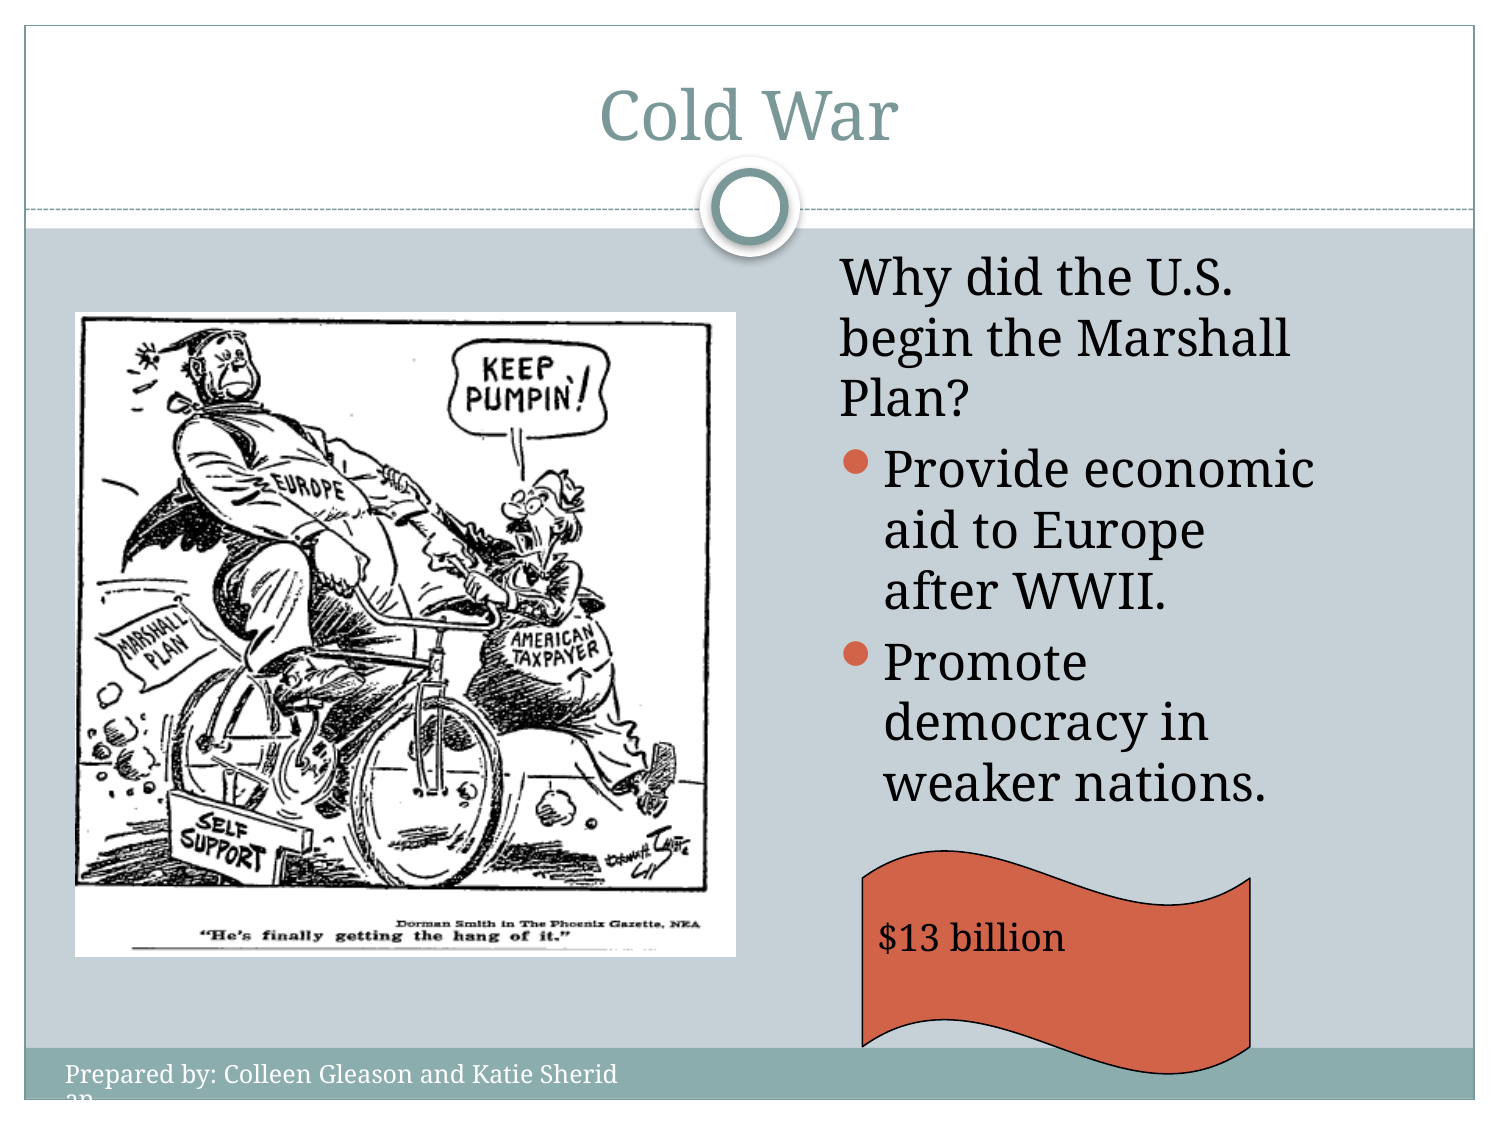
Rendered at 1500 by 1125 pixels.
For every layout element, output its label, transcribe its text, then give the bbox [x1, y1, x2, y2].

list Why did the U.S. begin the Marshall Plan? Provide economic aid to Europe after WWII. Promote democracy in weaker nations. [825, 237, 1351, 823]
text_box $13 billion [862, 850, 1250, 1074]
footer Prepared by: Colleen Gleason and Katie Sheridan [50, 1051, 638, 1112]
picture [74, 312, 737, 957]
title Cold War [49, 37, 1450, 162]
